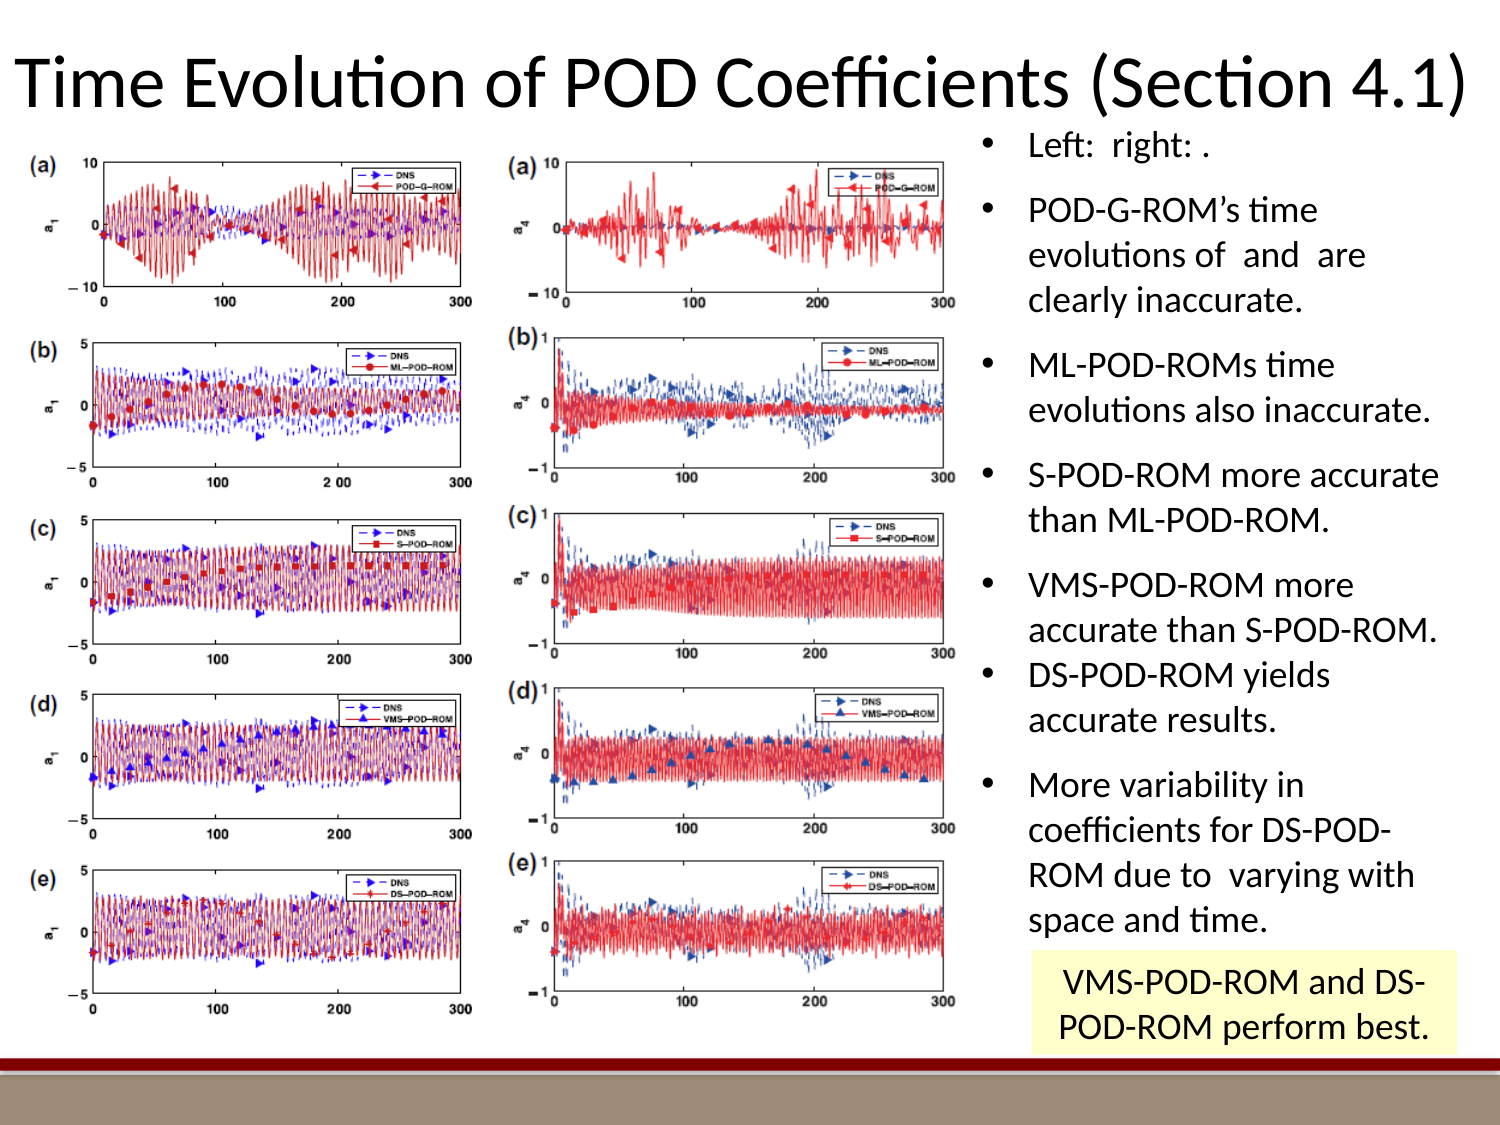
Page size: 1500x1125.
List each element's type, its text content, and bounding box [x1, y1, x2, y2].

text_box VMS-POD-ROM and DS-POD-ROM perform best. [1031, 949, 1457, 1055]
picture [0, 133, 980, 1024]
text_box Time Evolution of POD Coefficients (Section 4.1) [0, 24, 1500, 130]
